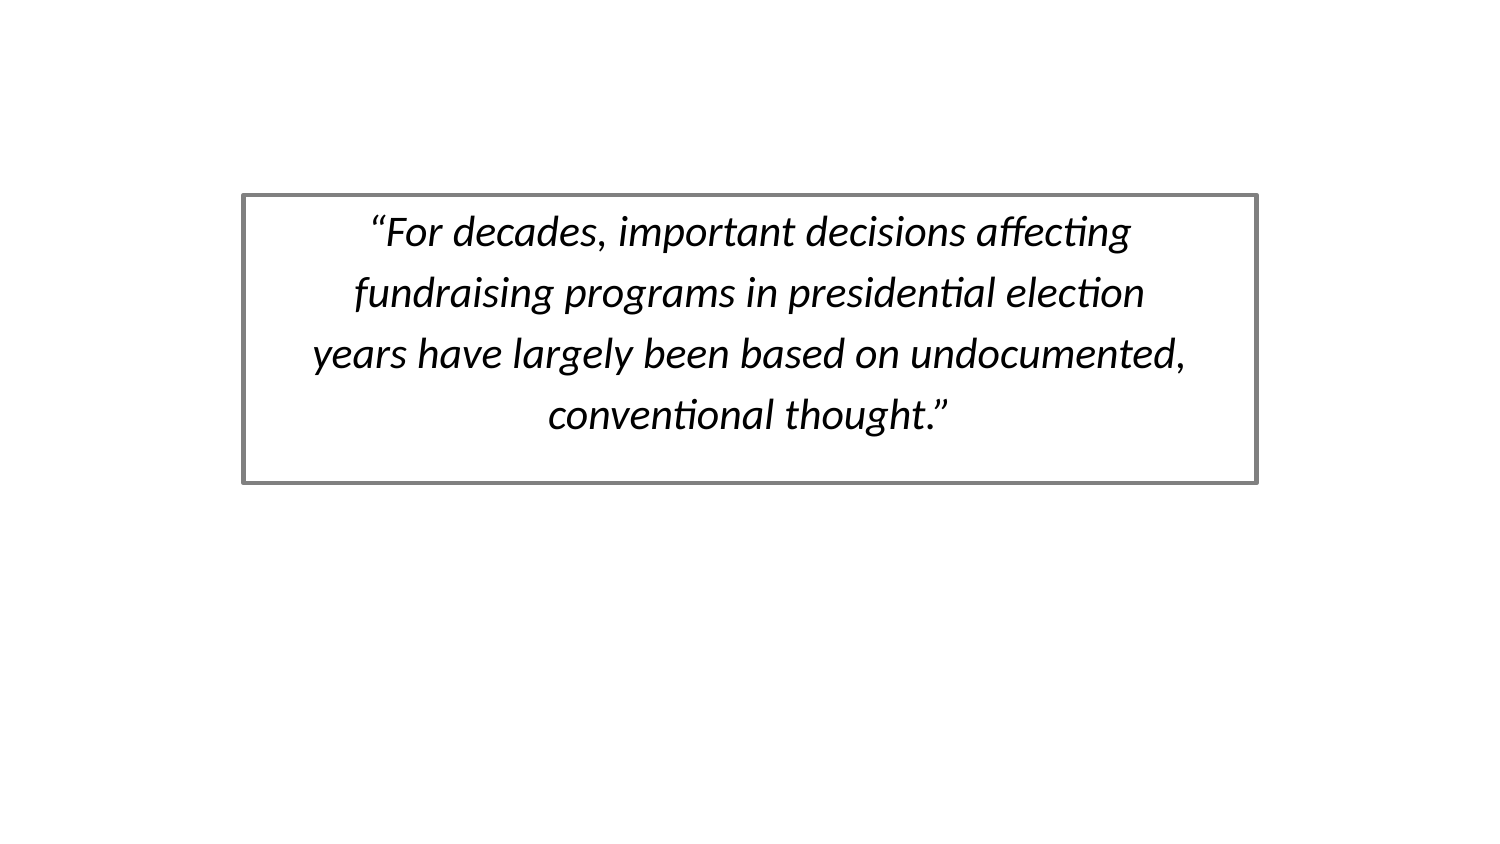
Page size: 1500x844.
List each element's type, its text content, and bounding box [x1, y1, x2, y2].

list “For decades, important decisions affecting fundraising programs in presidential election years have largely been based on undocumented, conventional thought.” [243, 194, 1257, 484]
